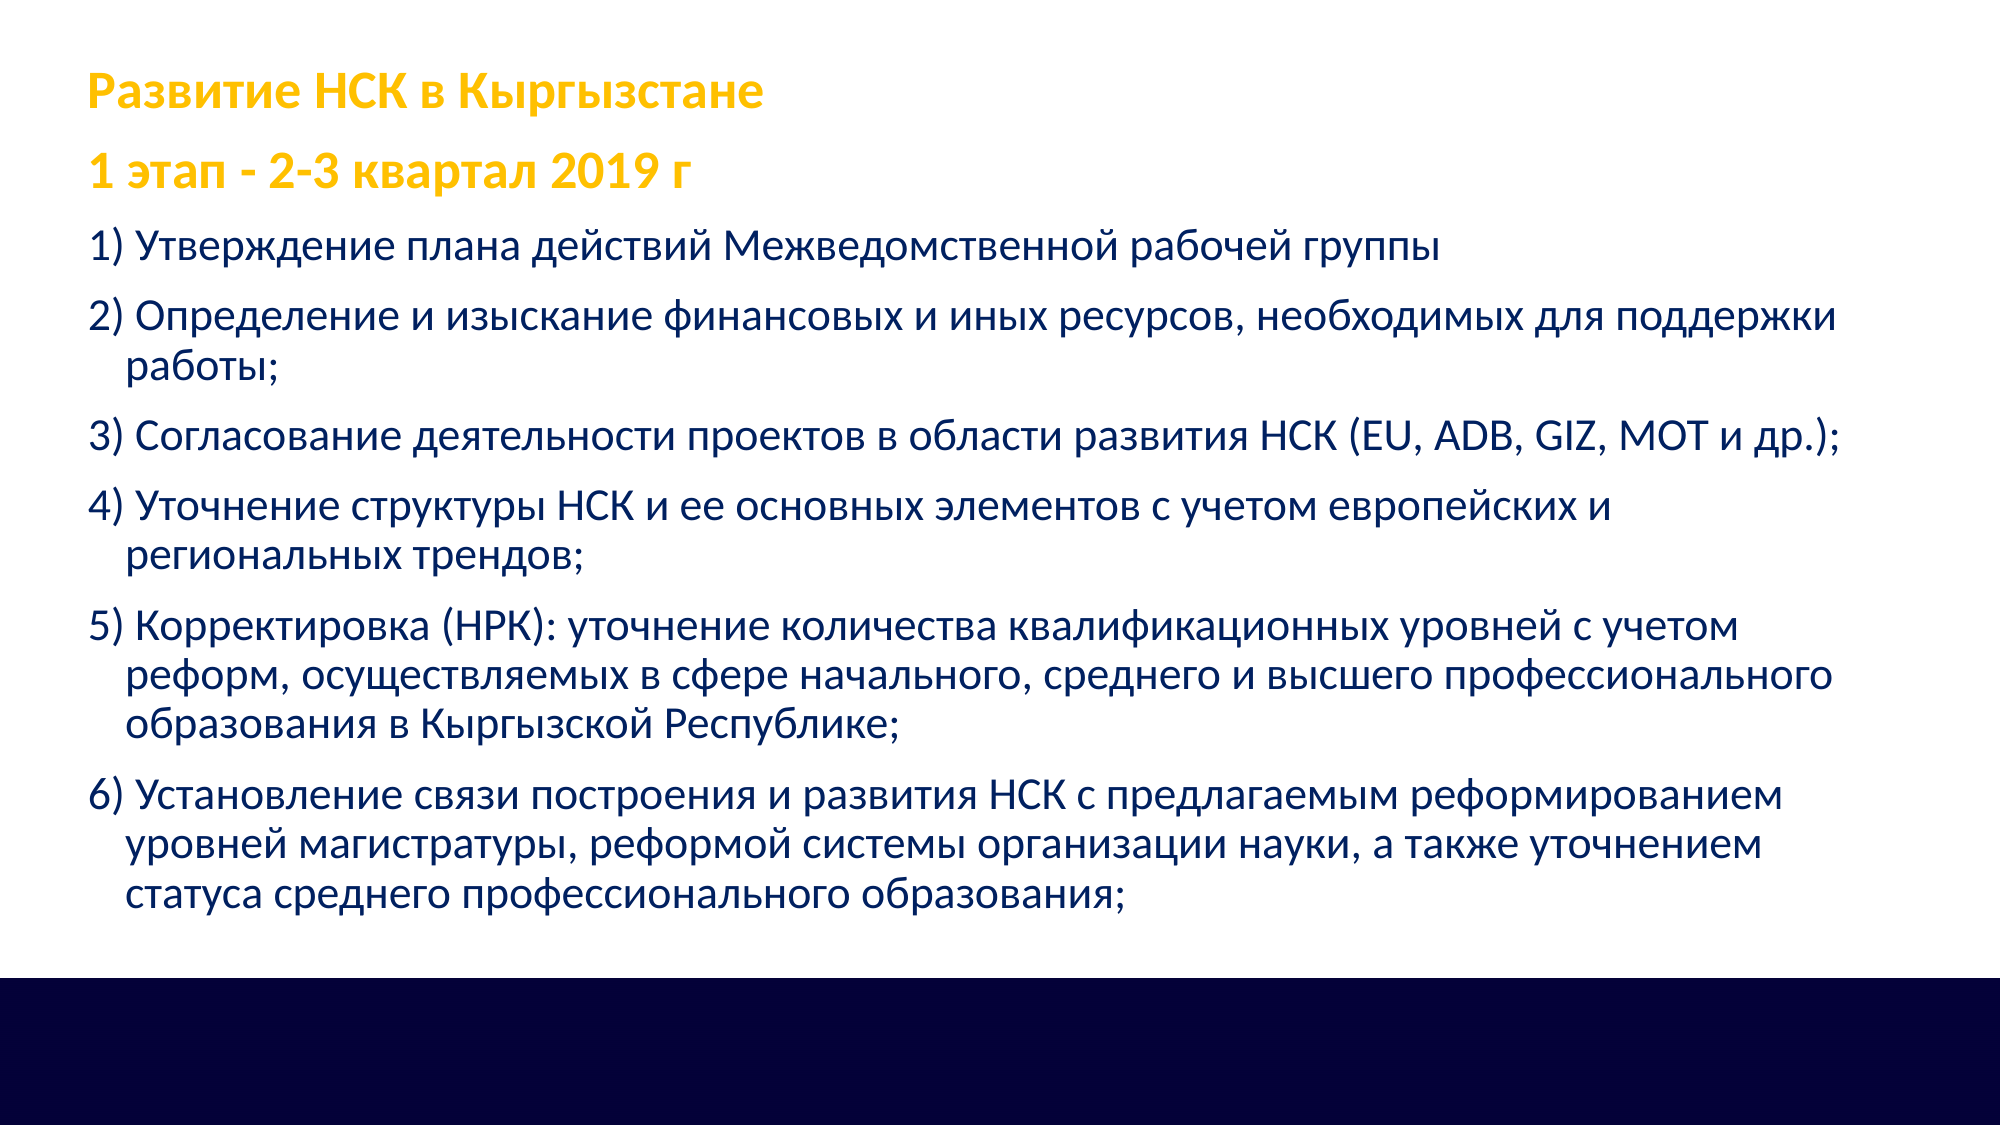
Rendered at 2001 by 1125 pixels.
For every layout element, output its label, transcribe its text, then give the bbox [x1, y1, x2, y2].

picture [0, 978, 2000, 1125]
text_box Развитие НСК в Кыргызстане 1 этап - 2-3 квартал 2019 г 1) Утверждение плана действий Межведомственной рабочей группы 2) Определение и изыскание финансовых и иных ресурсов, необходимых для поддержки работы; 3) Согласование деятельности проектов в области развития НСК (EU, ADB, GIZ, МОТ и др.); 4) Уточнение структуры НСК и ее основных элементов с учетом европейских и региональных трендов; 5) Корректировка (НРК): уточнение количества квалификационных уровней с учетом реформ, осуществляемых в сфере начального, среднего и высшего профессионального образования в Кыргызской Республике; 6) Установление связи построения и развития НСК с предлагаемым реформированием уровней магистратуры, реформой системы организации науки, а также уточнением статуса среднего профессионального образования; [72, 54, 1898, 938]
